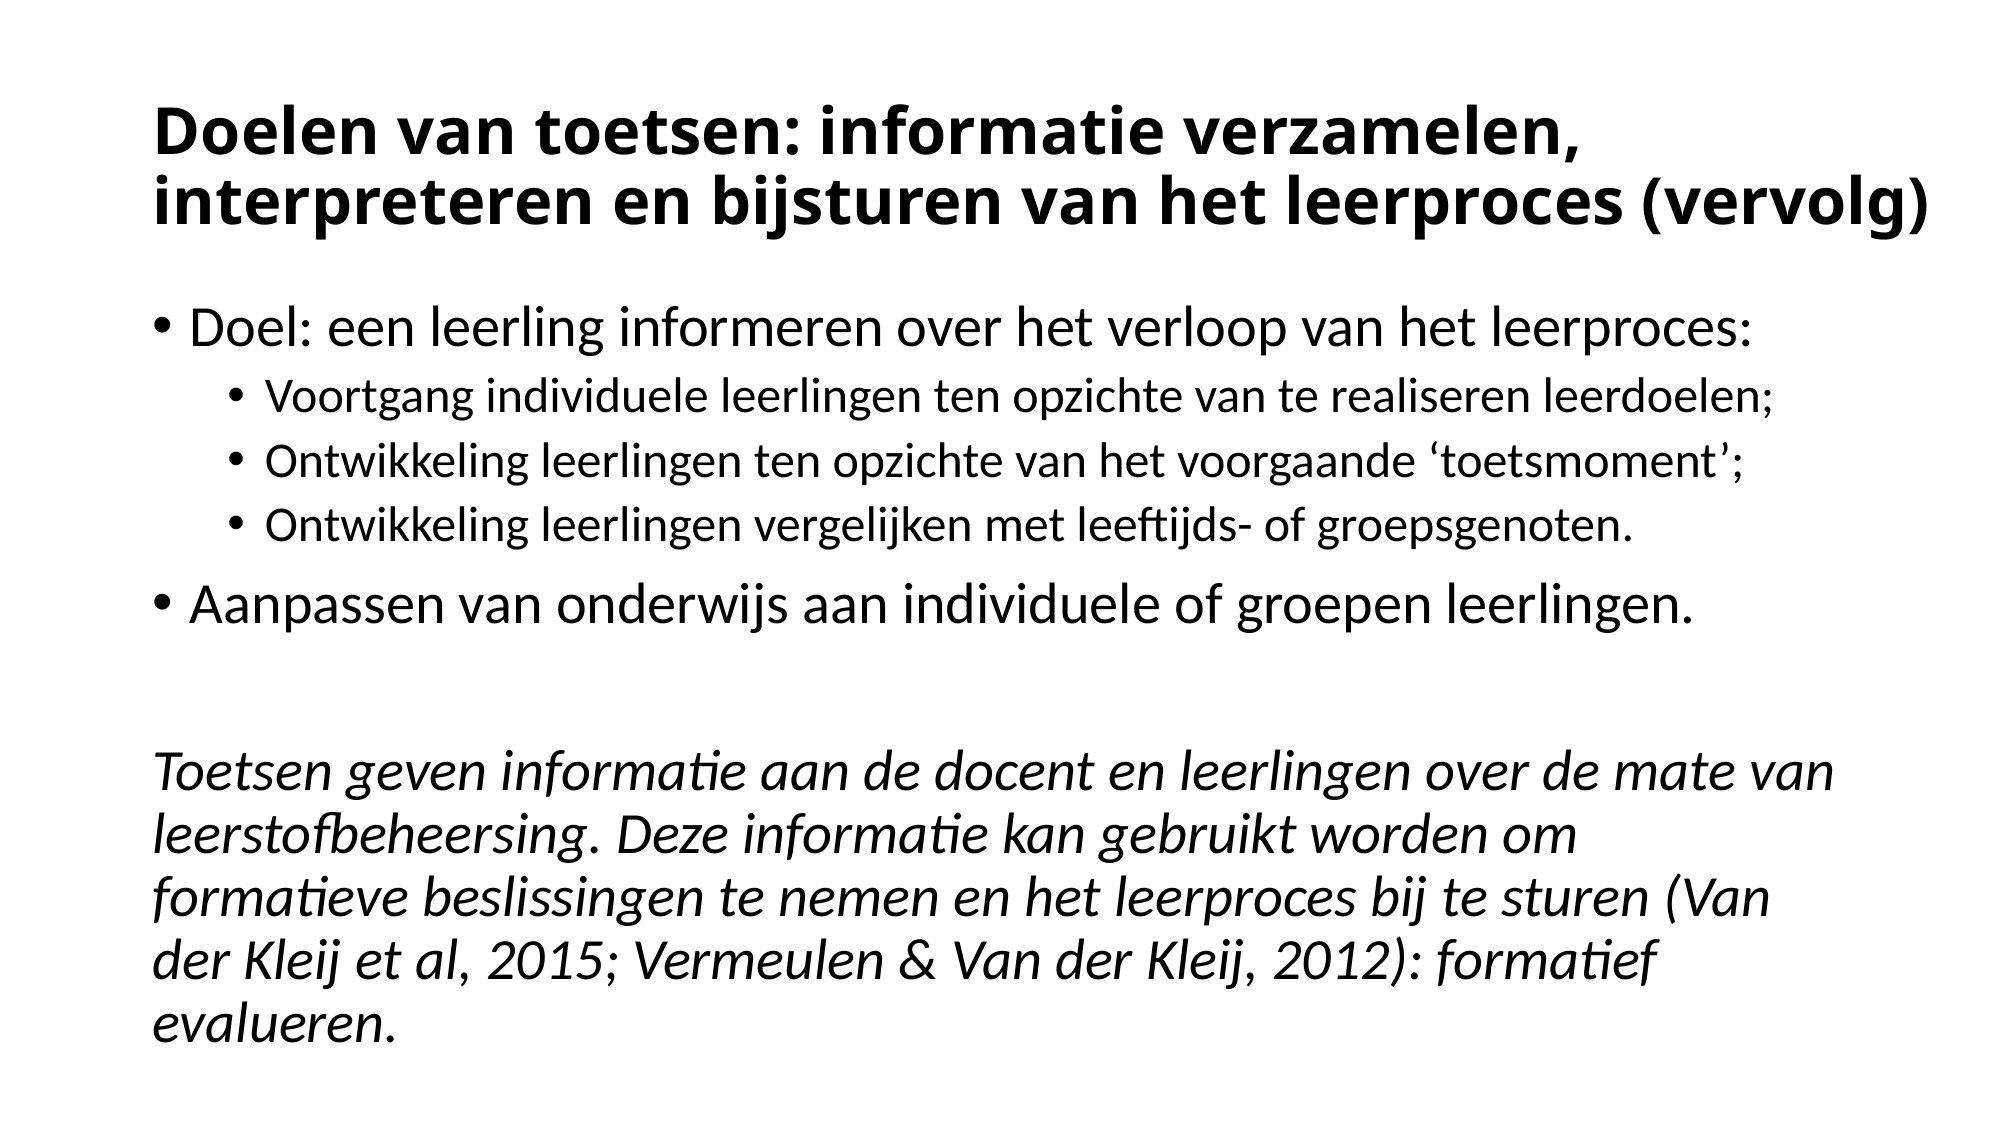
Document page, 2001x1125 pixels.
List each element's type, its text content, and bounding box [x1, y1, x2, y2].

list Doel: een leerling informeren over het verloop van het leerproces: Voortgang individuele leerlingen ten opzichte van te realiseren leerdoelen; Ontwikkeling leerlingen ten opzichte van het voorgaande ‘toetsmoment’; Ontwikkeling leerlingen vergelijken met leeftijds- of groepsgenoten. Aanpassen van onderwijs aan individuele of groepen leerlingen. Toetsen geven informatie aan de docent en leerlingen over de mate van leerstofbeheersing. Deze informatie kan gebruikt worden om formatieve beslissingen te nemen en het leerproces bij te sturen (Van der Kleij et al, 2015; Vermeulen & Van der Kleij, 2012): formatief evalueren. [137, 289, 1863, 1107]
title Doelen van toetsen: informatie verzamelen, interpreteren en bijsturen van het leerproces (vervolg) [137, 59, 1955, 278]
